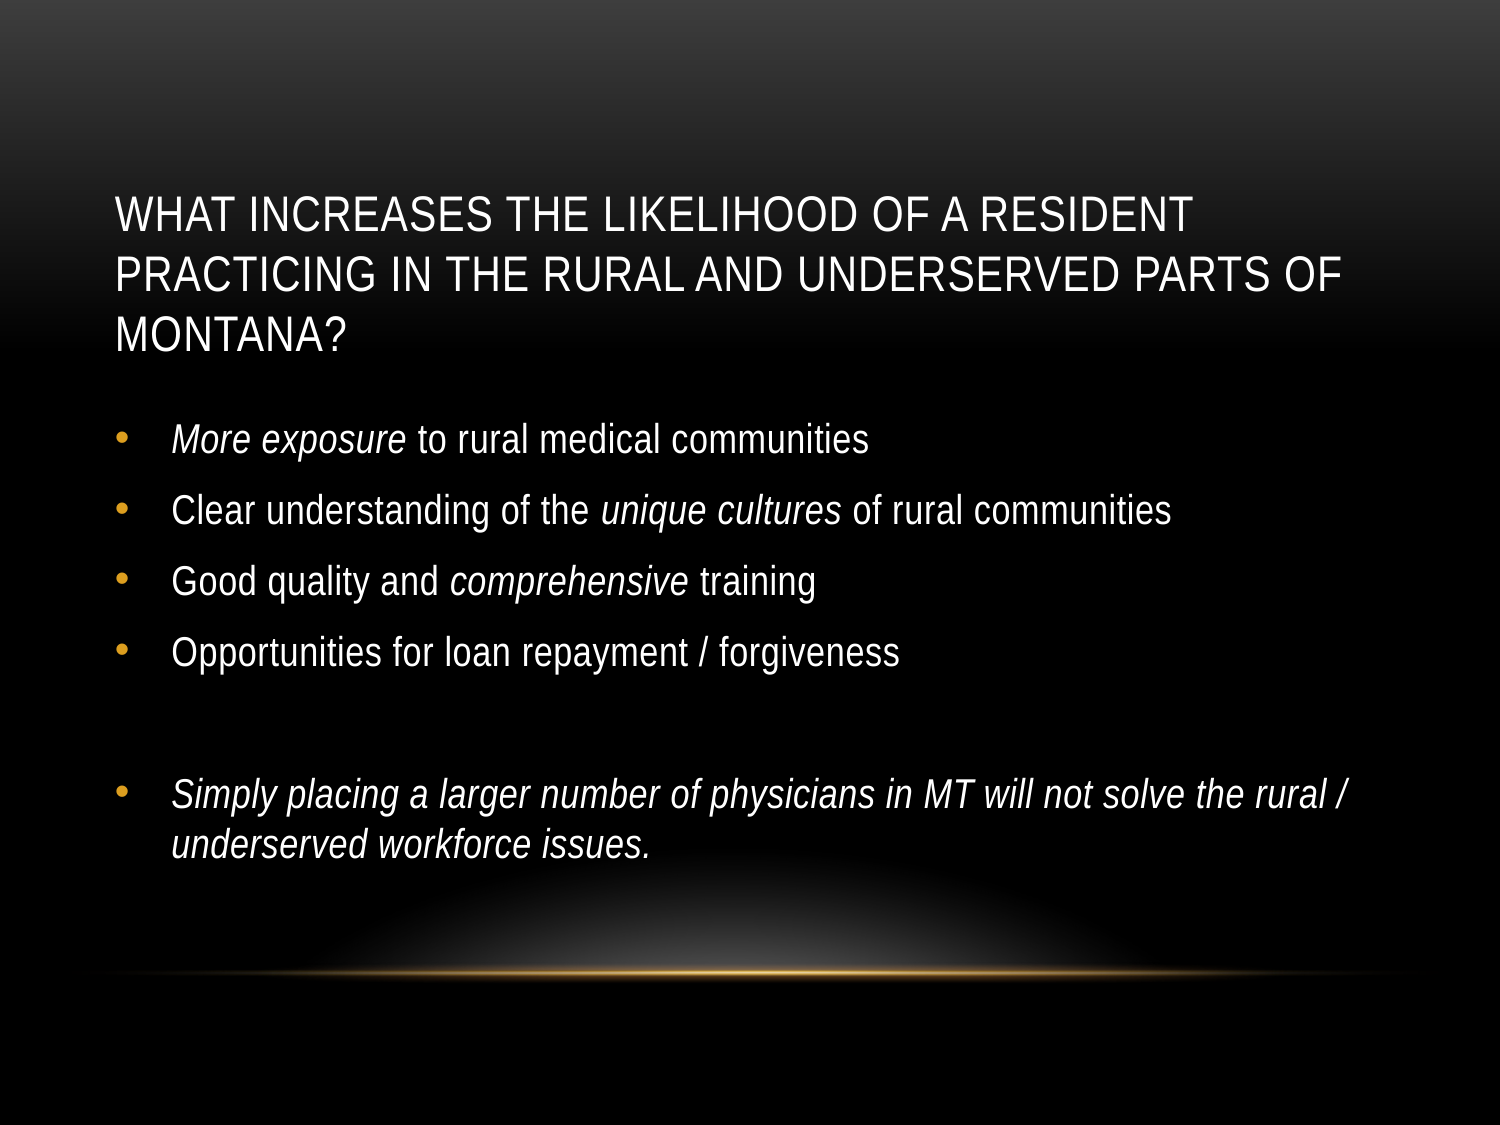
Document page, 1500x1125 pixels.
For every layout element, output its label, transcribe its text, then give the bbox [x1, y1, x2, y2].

list More exposure to rural medical communities Clear understanding of the unique cultures of rural communities Good quality and comprehensive training Opportunities for loan repayment / forgiveness Simply placing a larger number of physicians in MT will not solve the rural / underserved workforce issues. [99, 404, 1400, 938]
picture [0, 0, 1500, 1125]
title What increases the likelihood of a resident practicing in the rural and underserved parts of Montana? [99, 45, 1400, 369]
